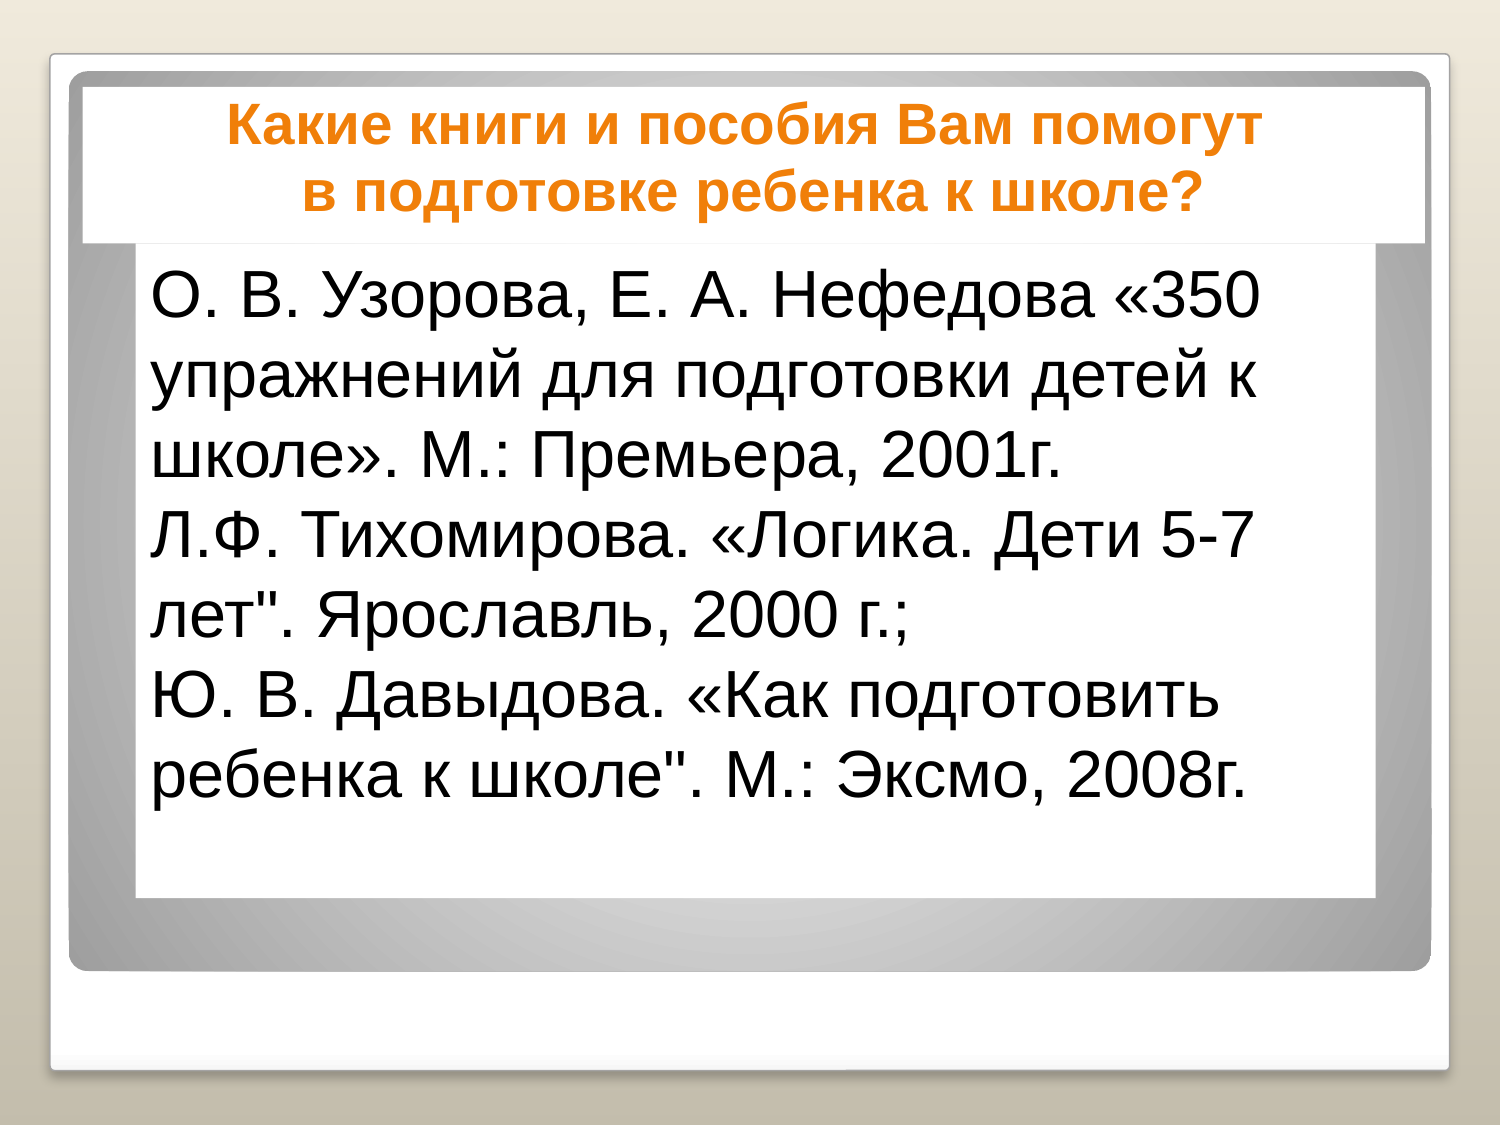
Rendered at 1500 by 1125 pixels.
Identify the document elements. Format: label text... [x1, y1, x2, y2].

list Какие книги и пособия Вам помогут в подготовке ребенка к школе? [82, 86, 1425, 244]
text_box О. В. Узорова, Е. А. Нефедова «350 упражнений для подготовки детей к школе». М.: Премьера, 2001г. Л.Ф. Тихомирова. «Логика. Дети 5-7 лет". Ярославль, 2000 г.; Ю. В. Давыдова. «Как подготовить ребенка к школе". М.: Эксмо, 2008г. [135, 243, 1376, 899]
